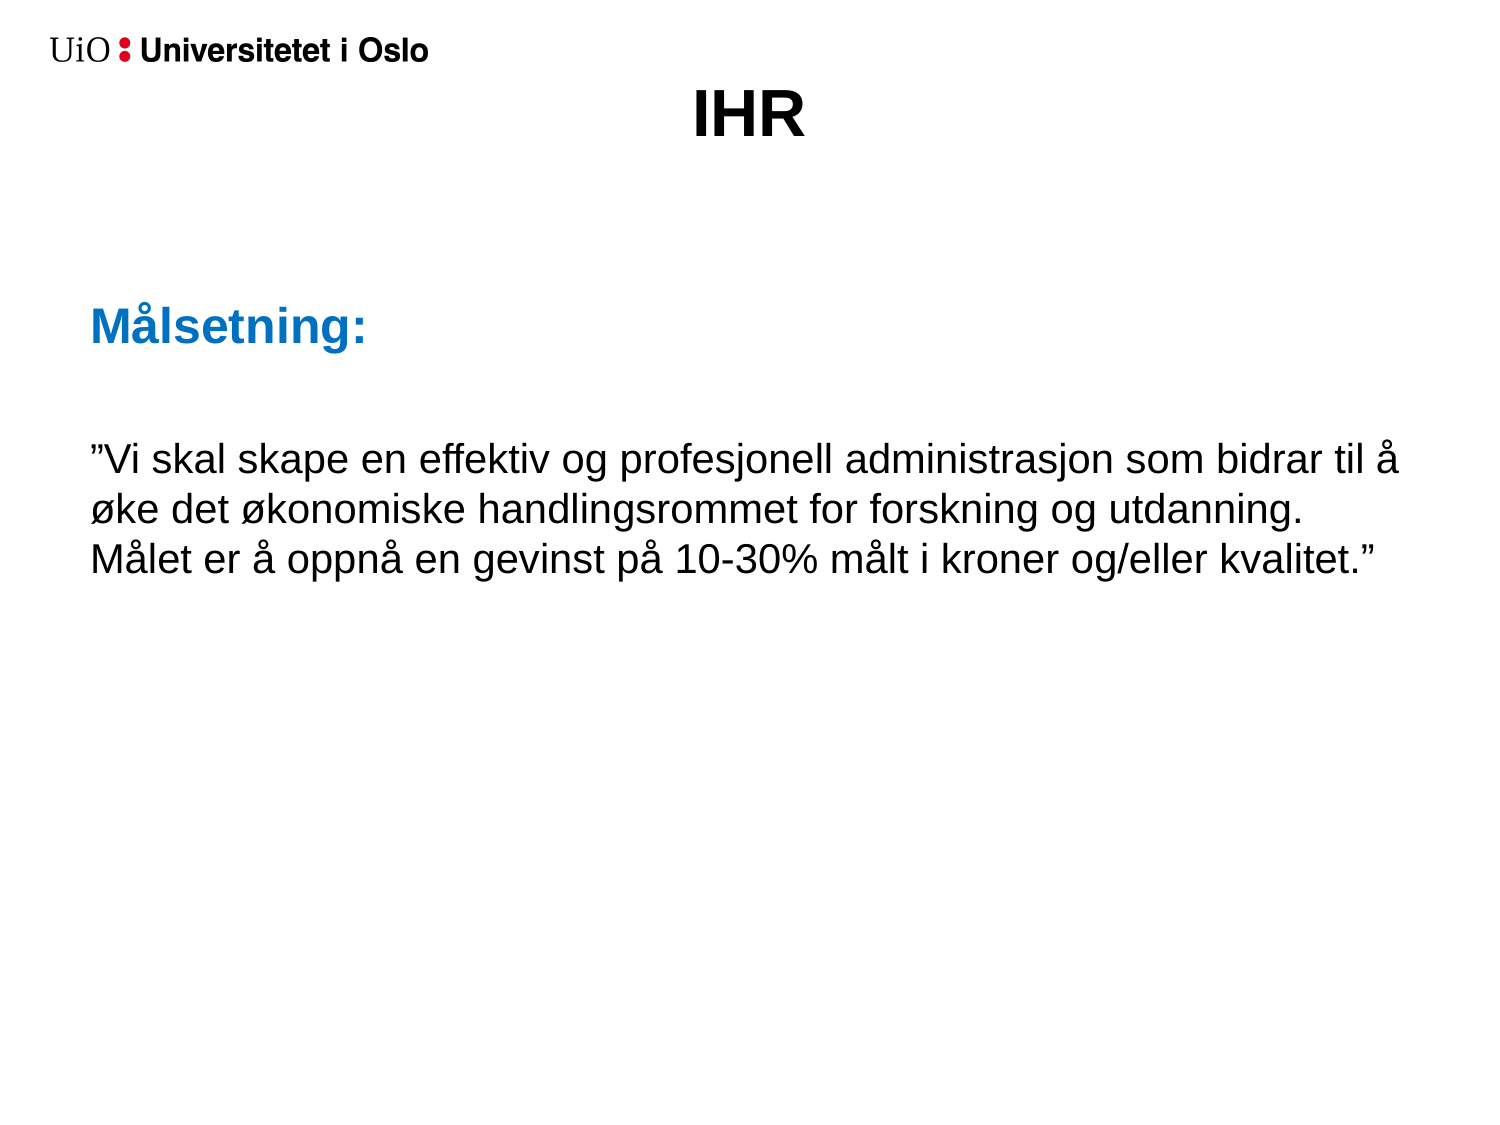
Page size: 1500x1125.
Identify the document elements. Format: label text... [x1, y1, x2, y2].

picture [50, 37, 118, 62]
title IHR [118, 16, 1382, 205]
list Målsetning: ”Vi skal skape en effektiv og profesjonell administrasjon som bidrar til å øke det økonomiske handlingsrommet for forskning og utdanning. Målet er å oppnå en gevinst på 10-30% målt i kroner og/eller kvalitet.” [74, 285, 1426, 942]
